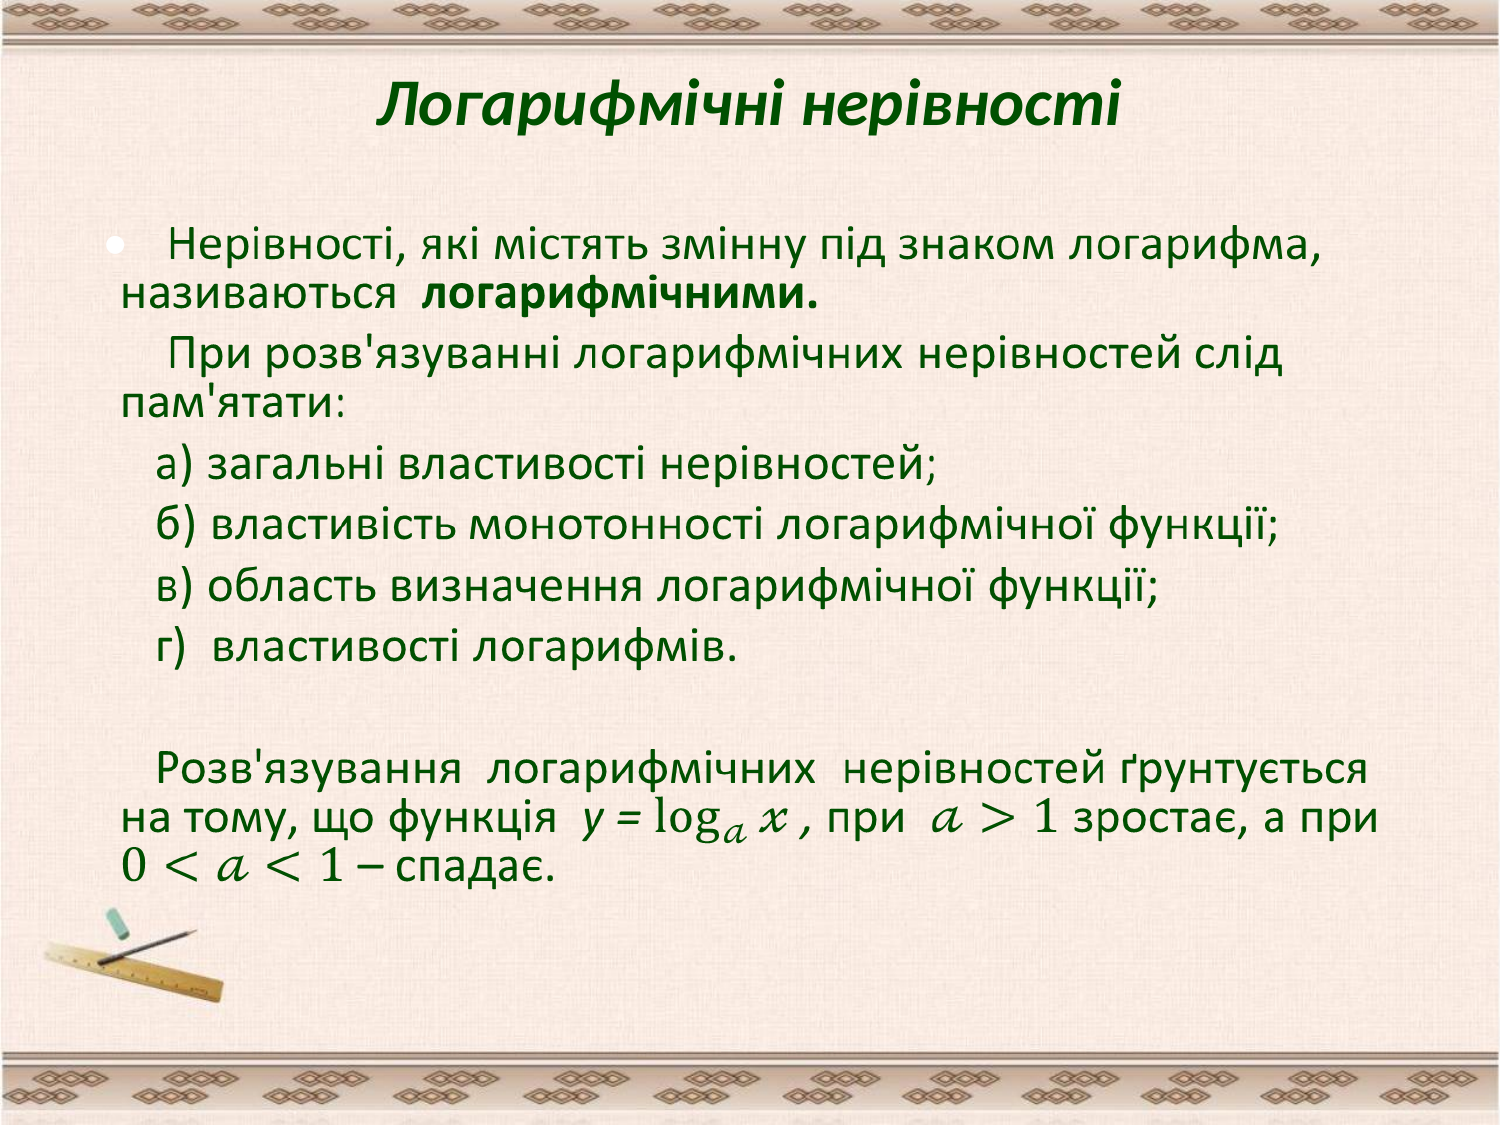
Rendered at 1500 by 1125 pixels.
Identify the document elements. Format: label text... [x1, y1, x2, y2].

picture [0, 0, 1500, 1125]
title Логарифмічні нерівності [75, 45, 1425, 233]
list [88, 196, 1439, 939]
